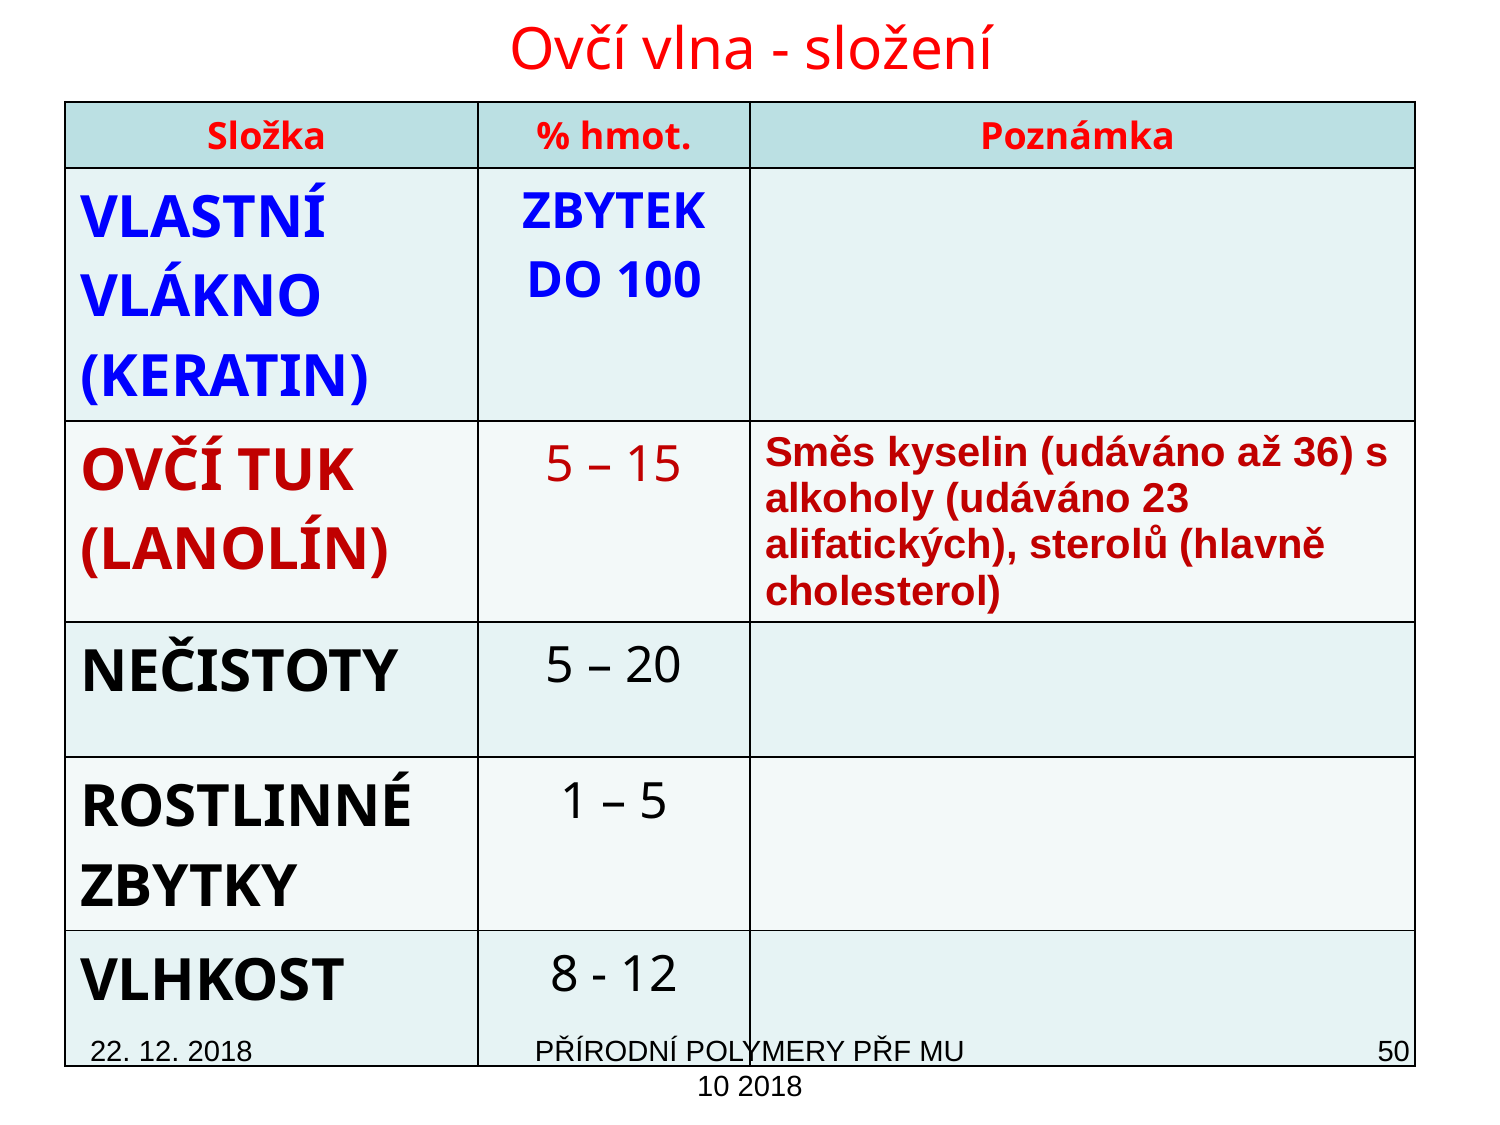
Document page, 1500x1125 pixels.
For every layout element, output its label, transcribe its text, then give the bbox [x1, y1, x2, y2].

table_cell [751, 169, 1414, 420]
slide_number 22. 12. 2018 [74, 1024, 426, 1103]
table_cell 8 - 12 [479, 931, 749, 1065]
table_header Poznámka [751, 103, 1414, 167]
table_header % hmot. [479, 103, 749, 167]
table_cell Ovčí tuk (LANOLÍN) [66, 422, 477, 621]
table_cell 5 – 20 [479, 623, 749, 756]
table_cell Směs kyselin (udáváno až 36) s alkoholy (udáváno 23 alifatických), sterolů (hlavně cholesterol) [751, 422, 1414, 621]
footer PŘÍRODNÍ POLYMERY PŘF MU 10 2018 [512, 1024, 988, 1103]
table_cell Vlastní vlákno (keratin) [66, 169, 477, 420]
slide_number 50 [1074, 1024, 1426, 1103]
table_cell ROSTLINNÉ ZBYTKY [66, 758, 477, 930]
table_cell NEČISTOTY [66, 623, 477, 756]
title Ovčí vlna - složení [76, 0, 1427, 93]
table_cell 1 – 5 [479, 758, 749, 930]
table_cell VLHKOST [66, 931, 477, 1065]
table_cell [751, 623, 1414, 756]
table_cell 5 – 15 [479, 422, 749, 621]
table_header Složka [66, 103, 477, 167]
table_cell [751, 931, 1414, 1065]
table_cell ZBYTEK DO 100 [479, 169, 749, 420]
table_cell [751, 758, 1414, 930]
